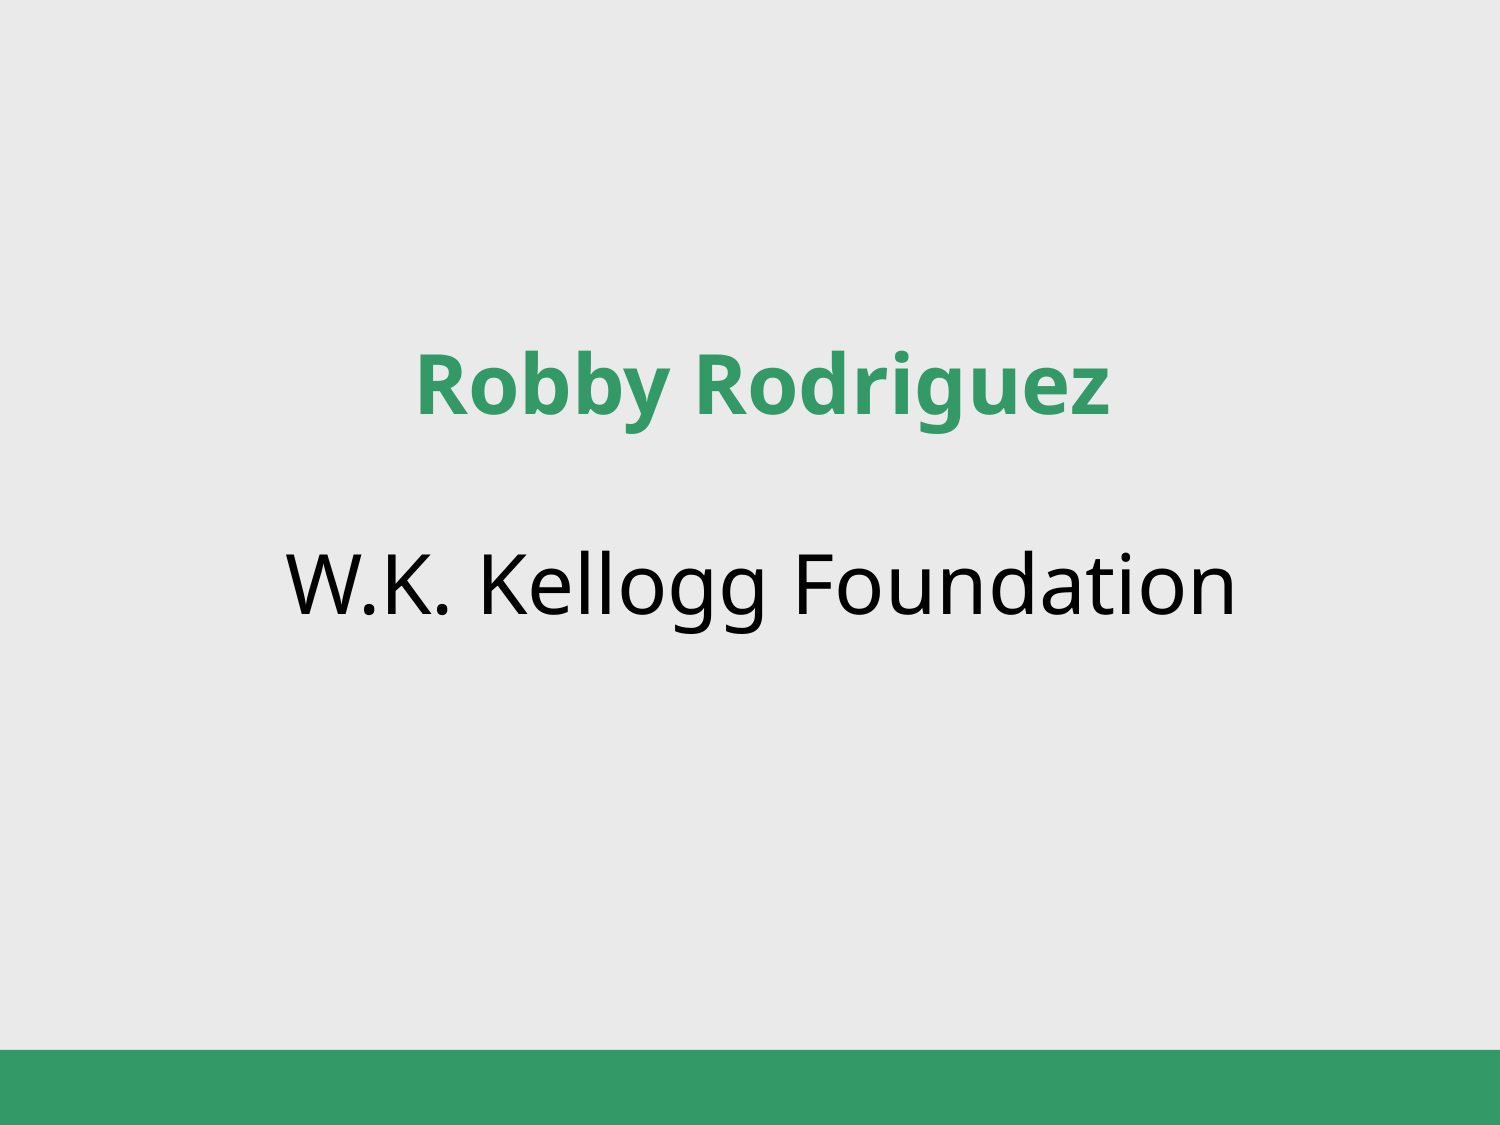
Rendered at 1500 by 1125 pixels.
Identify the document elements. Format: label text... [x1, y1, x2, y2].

title Robby Rodriguez W.K. Kellogg Foundation [87, 425, 1438, 538]
